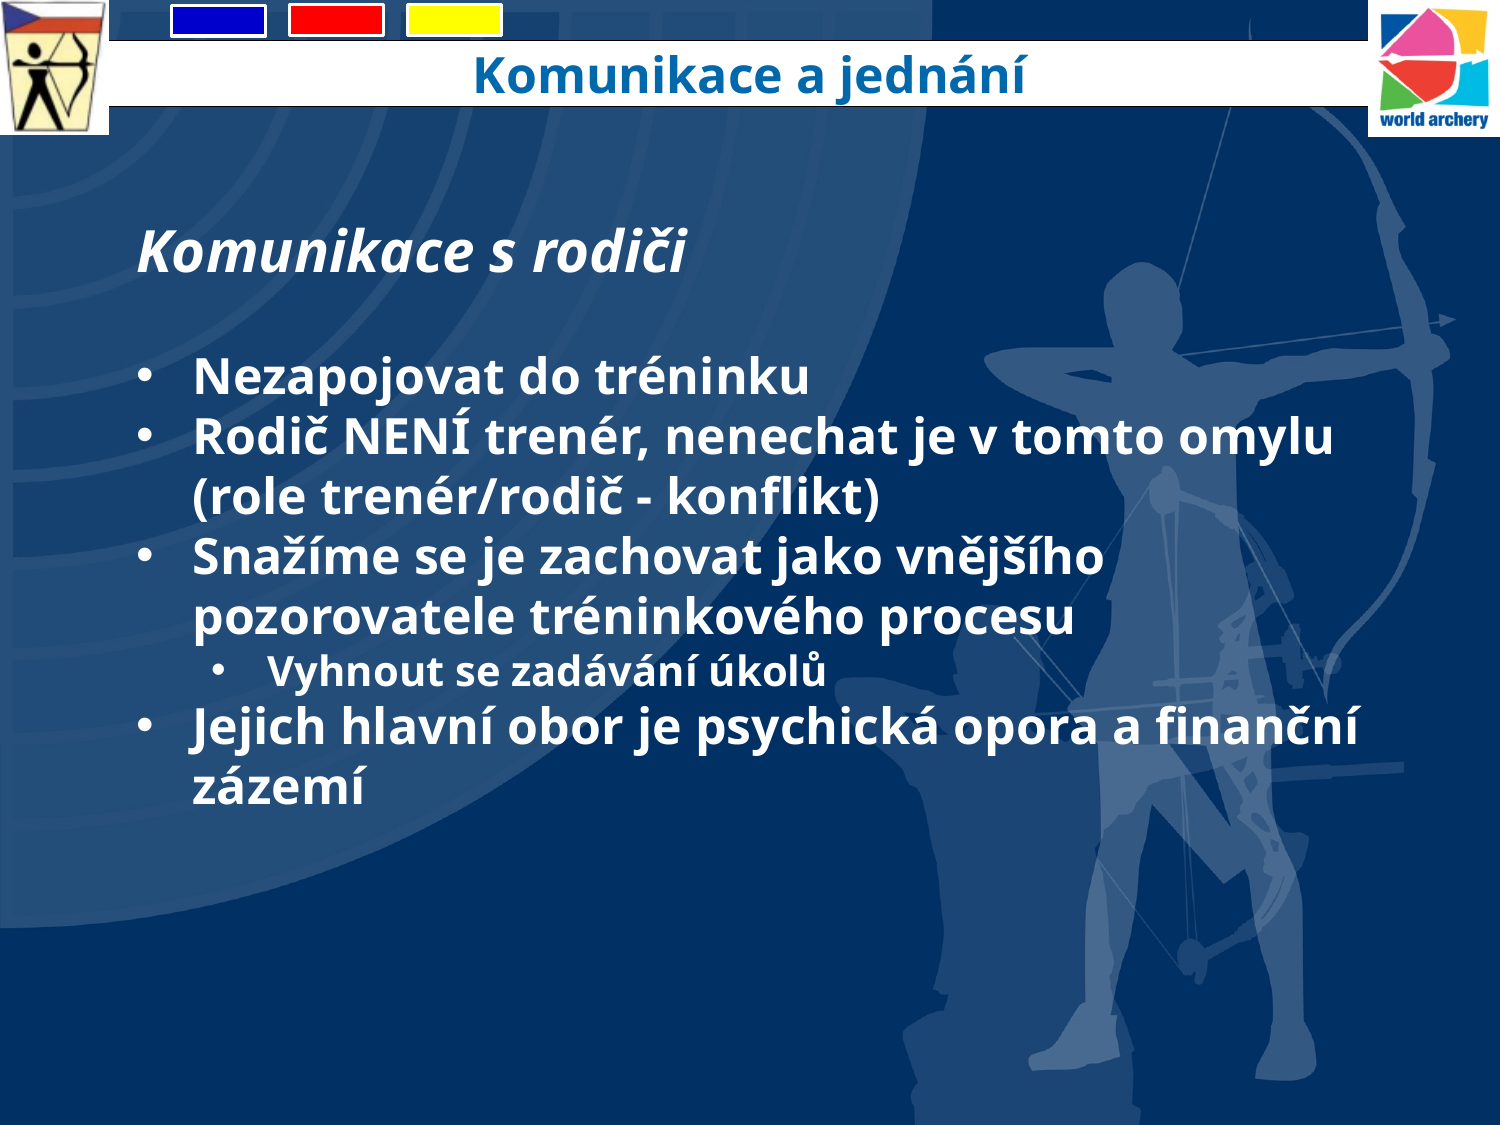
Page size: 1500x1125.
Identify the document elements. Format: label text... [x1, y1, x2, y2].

text_box [171, 5, 266, 37]
picture [0, 0, 1500, 1125]
text_box [407, 4, 502, 36]
text_box Komunikace s rodiči Nezapojovat do tréninku Rodič NENÍ trenér, nenechat je v tomto omylu (role trenér/rodič - konflikt) Snažíme se je zachovat jako vnějšího pozorovatele tréninkového procesu Vyhnout se zadávání úkolů Jejich hlavní obor je psychická opora a finanční zázemí [121, 147, 1388, 882]
text_box [289, 4, 384, 36]
text_box Komunikace a jednání [113, 40, 1362, 107]
